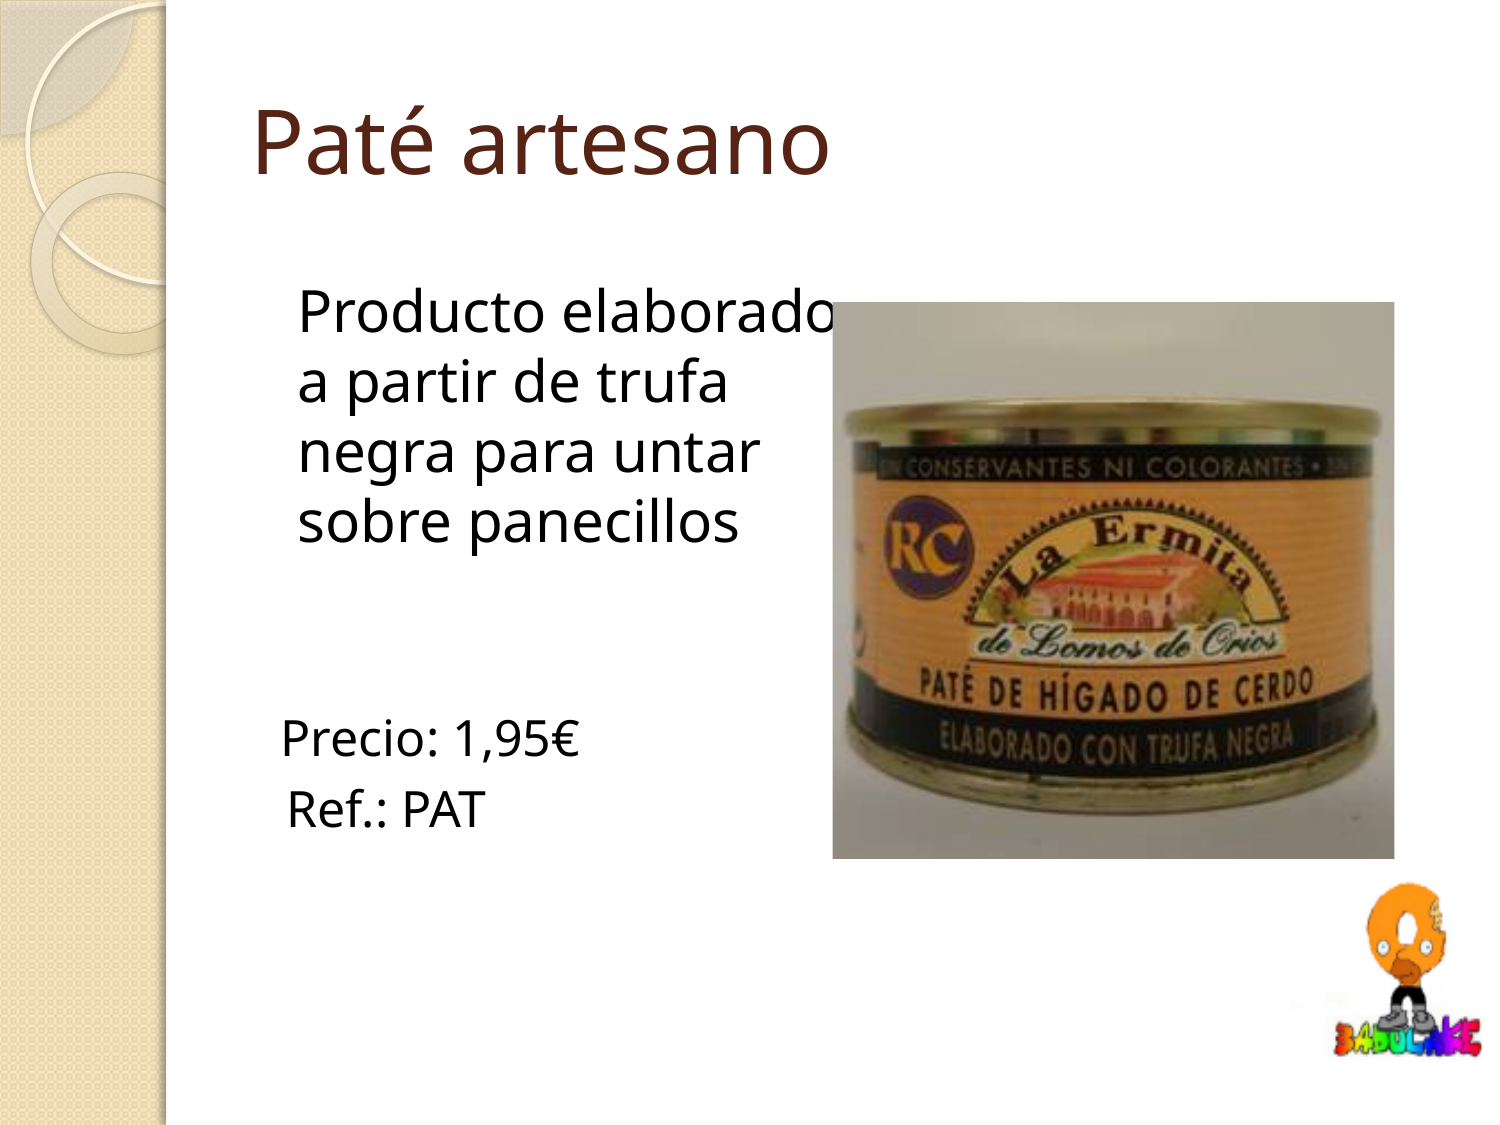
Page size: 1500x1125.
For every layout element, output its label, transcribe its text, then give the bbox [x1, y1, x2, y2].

title Paté artesano [235, 45, 1466, 233]
text_box Producto elaborado a partir de trufa negra para untar sobre panecillos [282, 267, 880, 562]
text_box Ref.: PAT [271, 770, 501, 845]
picture [1288, 866, 1500, 1074]
picture [832, 302, 1395, 860]
text_box Precio: 1,95€ [265, 698, 595, 774]
